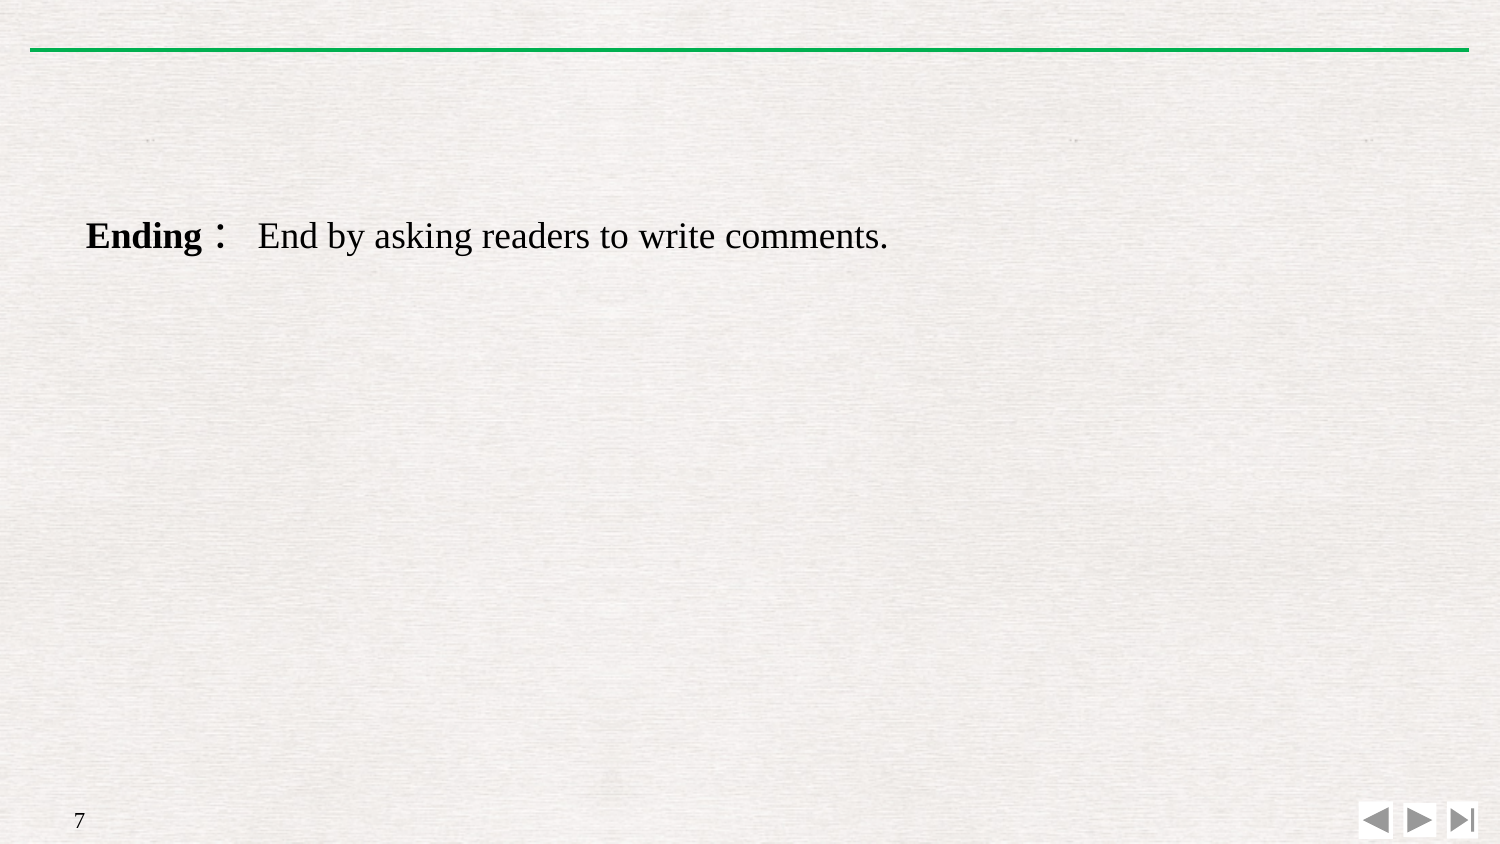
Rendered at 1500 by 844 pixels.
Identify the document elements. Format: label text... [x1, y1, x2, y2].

picture [0, 0, 1500, 844]
text_box Ending：End by asking readers to write comments. [74, 182, 1458, 262]
